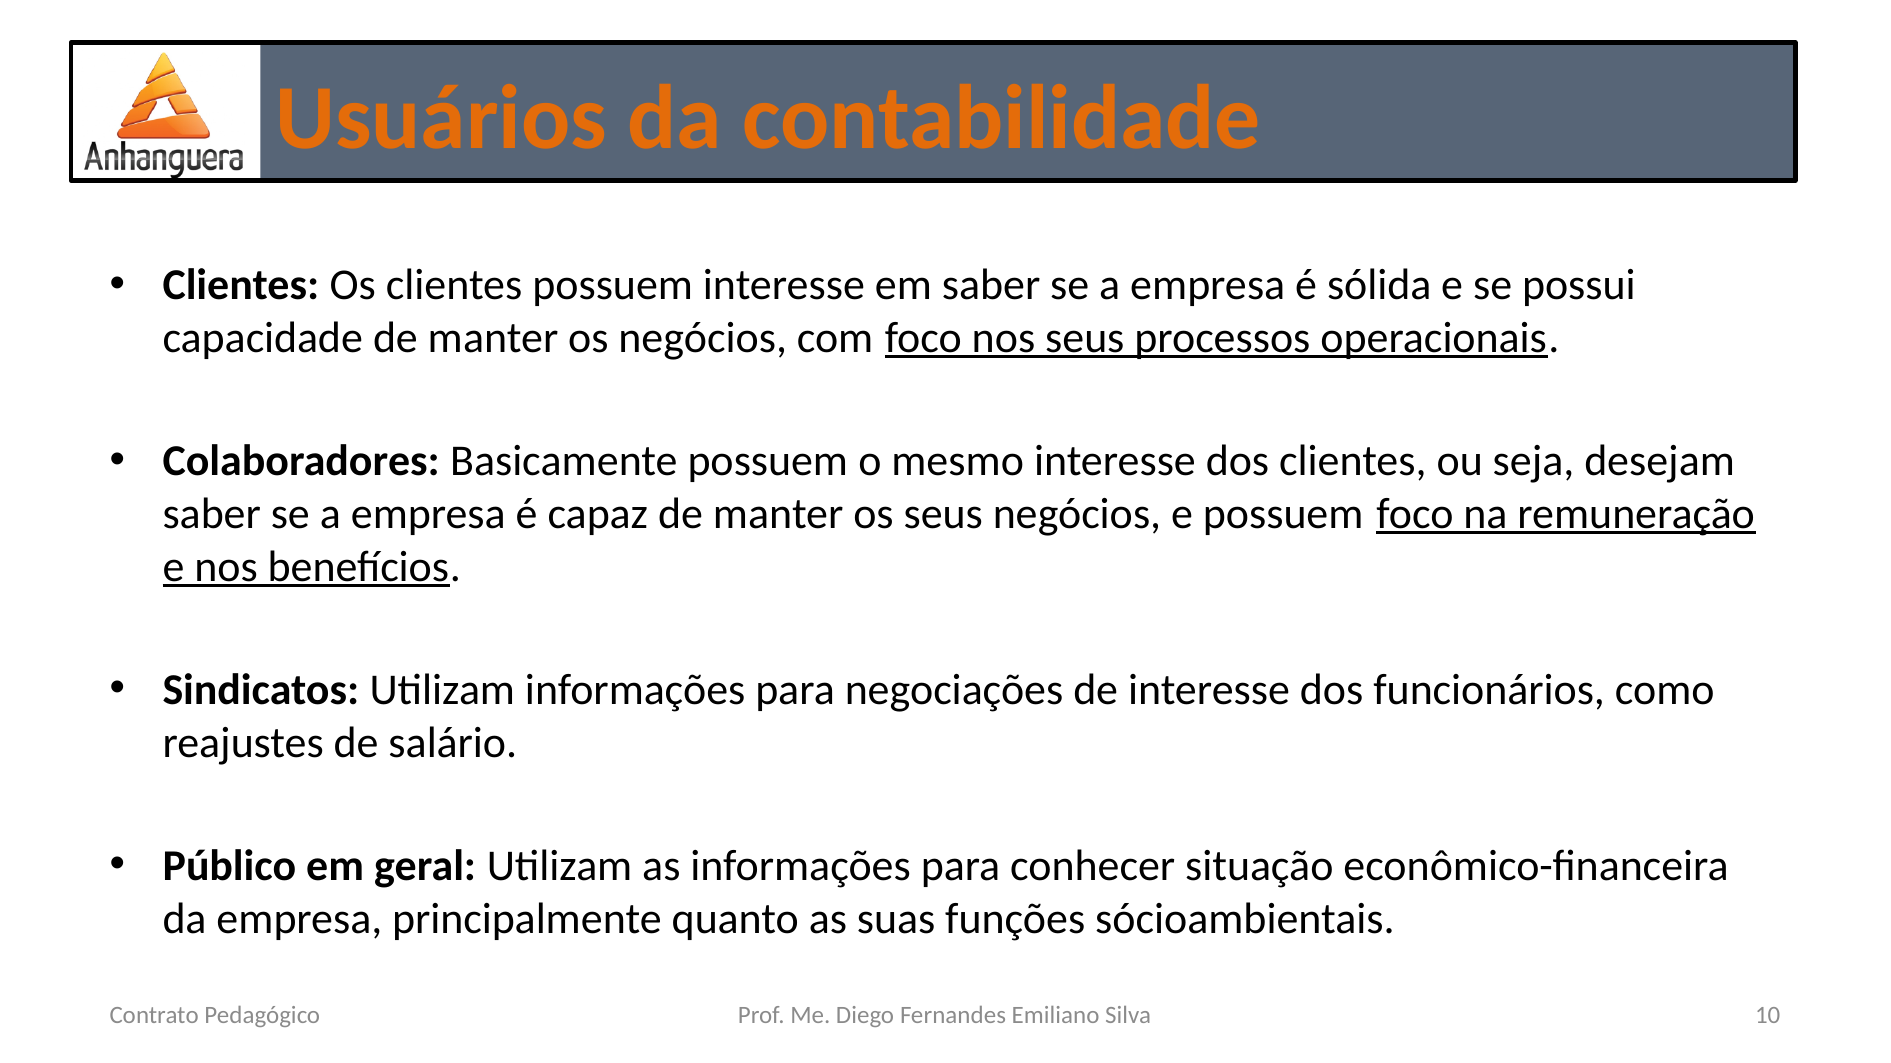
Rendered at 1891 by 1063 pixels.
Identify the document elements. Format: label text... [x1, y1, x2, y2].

picture [70, 42, 256, 181]
list Clientes: Os clientes possuem interesse em saber se a empresa é sólida e se possui capacidade de manter os negócios, com foco nos seus processos operacionais. Colaboradores: Basicamente possuem o mesmo interesse dos clientes, ou seja, desejam saber se a empresa é capaz de manter os seus negócios, e possuem foco na remuneração e nos benefícios. Sindicatos: Utilizam informações para negociações de interesse dos funcionários, como reajustes de salário. Público em geral: Utilizam as informações para conhecer situação econômico-financeira da empresa, principalmente quanto as suas funções sócioambientais. [94, 248, 1796, 950]
slide_number Contrato Pedagógico [94, 985, 536, 1042]
text_box [254, 40, 1798, 183]
slide_number 10 [1354, 985, 1796, 1042]
footer Prof. Me. Diego Fernandes Emiliano Silva [645, 985, 1245, 1042]
